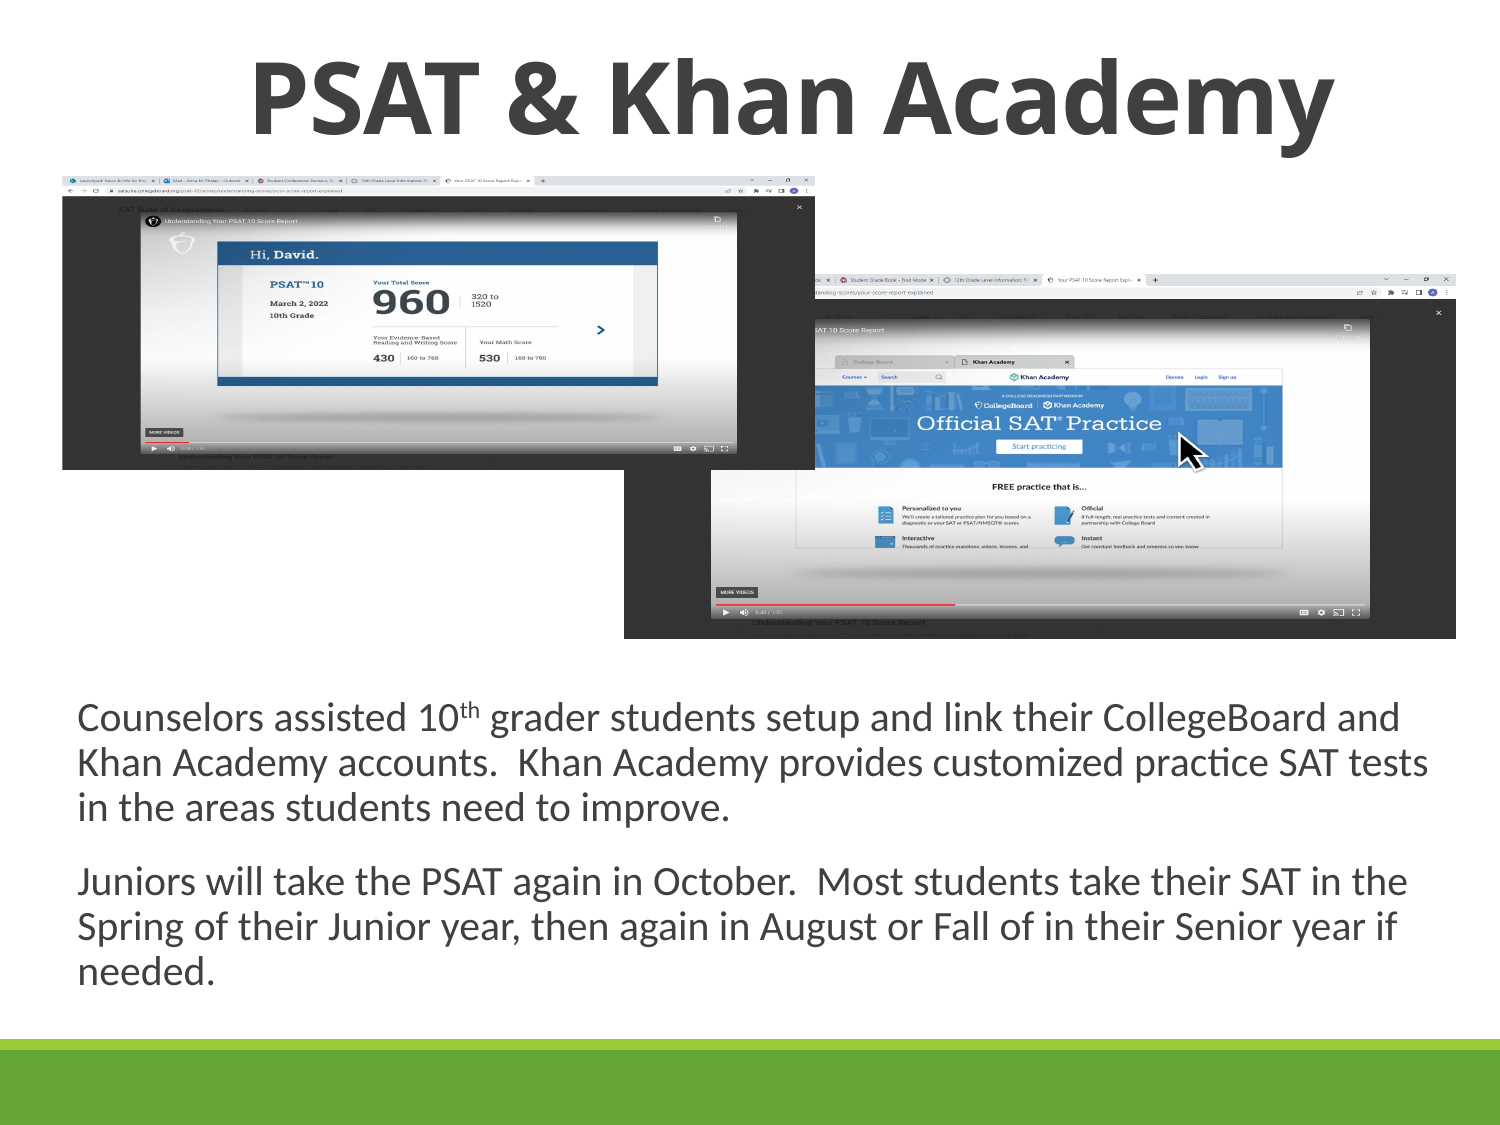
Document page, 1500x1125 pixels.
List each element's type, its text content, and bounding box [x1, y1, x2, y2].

picture [61, 5, 1257, 470]
list Counselors assisted 10th grader students setup and link their CollegeBoard and Khan Academy accounts. Khan Academy provides customized practice SAT tests in the areas students need to improve. Juniors will take the PSAT again in October. Most students take their SAT in the Spring of their Junior year, then again in August or Fall of in their Senior year if needed. [62, 687, 1460, 1025]
title PSAT & Khan Academy [1264, 40, 1425, 163]
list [623, 274, 1457, 640]
